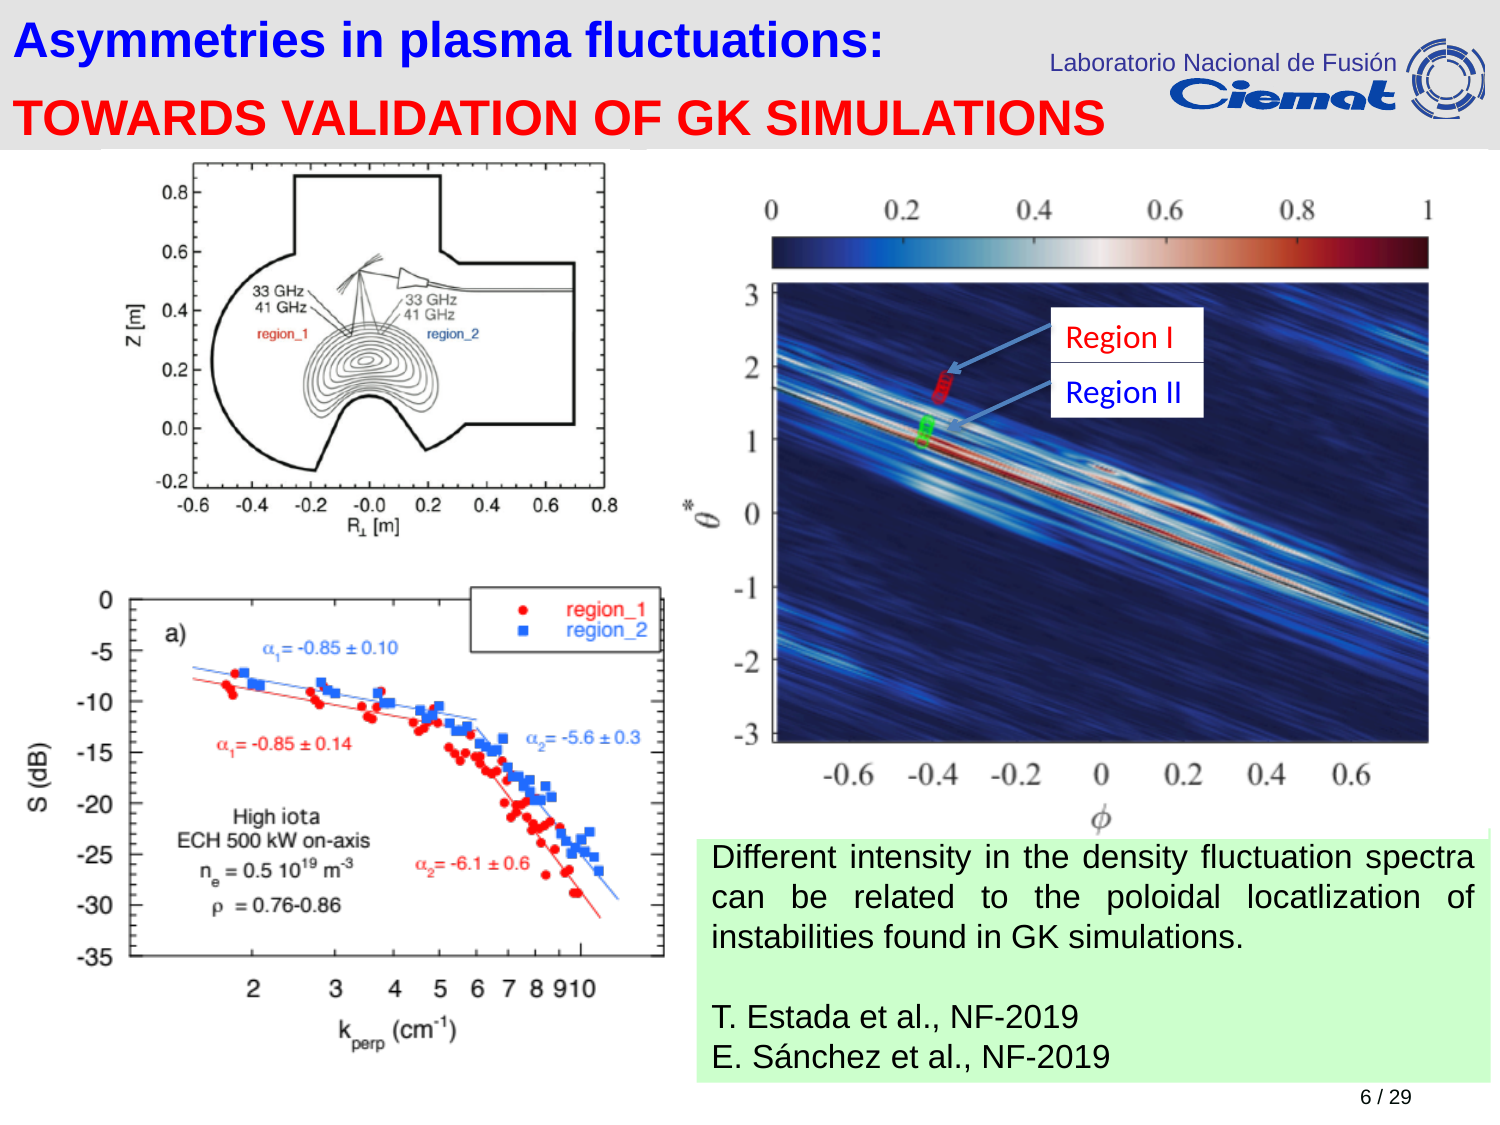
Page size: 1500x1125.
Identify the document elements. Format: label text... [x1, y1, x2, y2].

picture [11, 149, 1489, 1073]
title Asymmetries in plasma fluctuations: TOWARDS VALIDATION OF GK SIMULATIONS [0, 0, 1500, 162]
text_box Different intensity in the density fluctuation spectra can be related to the poloidal locatlization of instabilities found in GK simulations. T. Estada et al., NF-2019 E. Sánchez et al., NF-2019 [696, 845, 1491, 1083]
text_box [946, 381, 1052, 431]
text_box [946, 324, 1052, 373]
